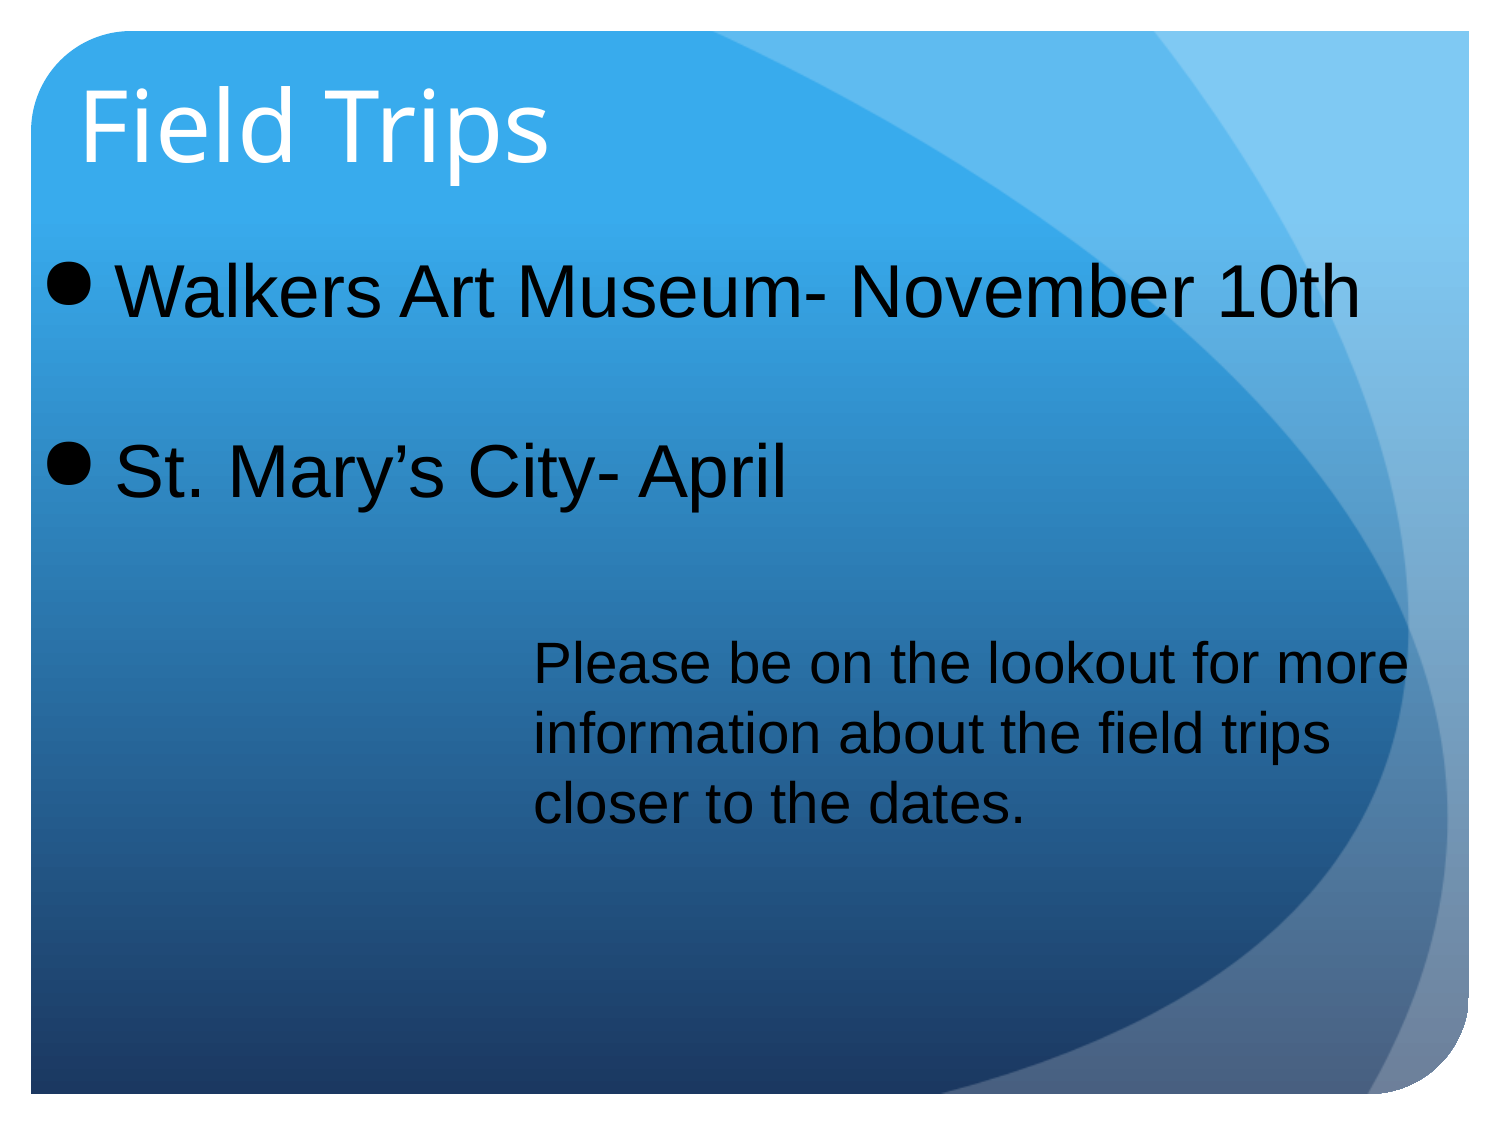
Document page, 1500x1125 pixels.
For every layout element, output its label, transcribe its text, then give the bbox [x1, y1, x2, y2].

text_box Walkers Art Museum- November 10th St. Mary’s City- April [24, 235, 1394, 546]
text_box Please be on the lookout for more information about the field trips closer to the dates. [518, 617, 1452, 1072]
picture [24, 30, 1473, 1094]
title Field Trips [62, 125, 1200, 235]
